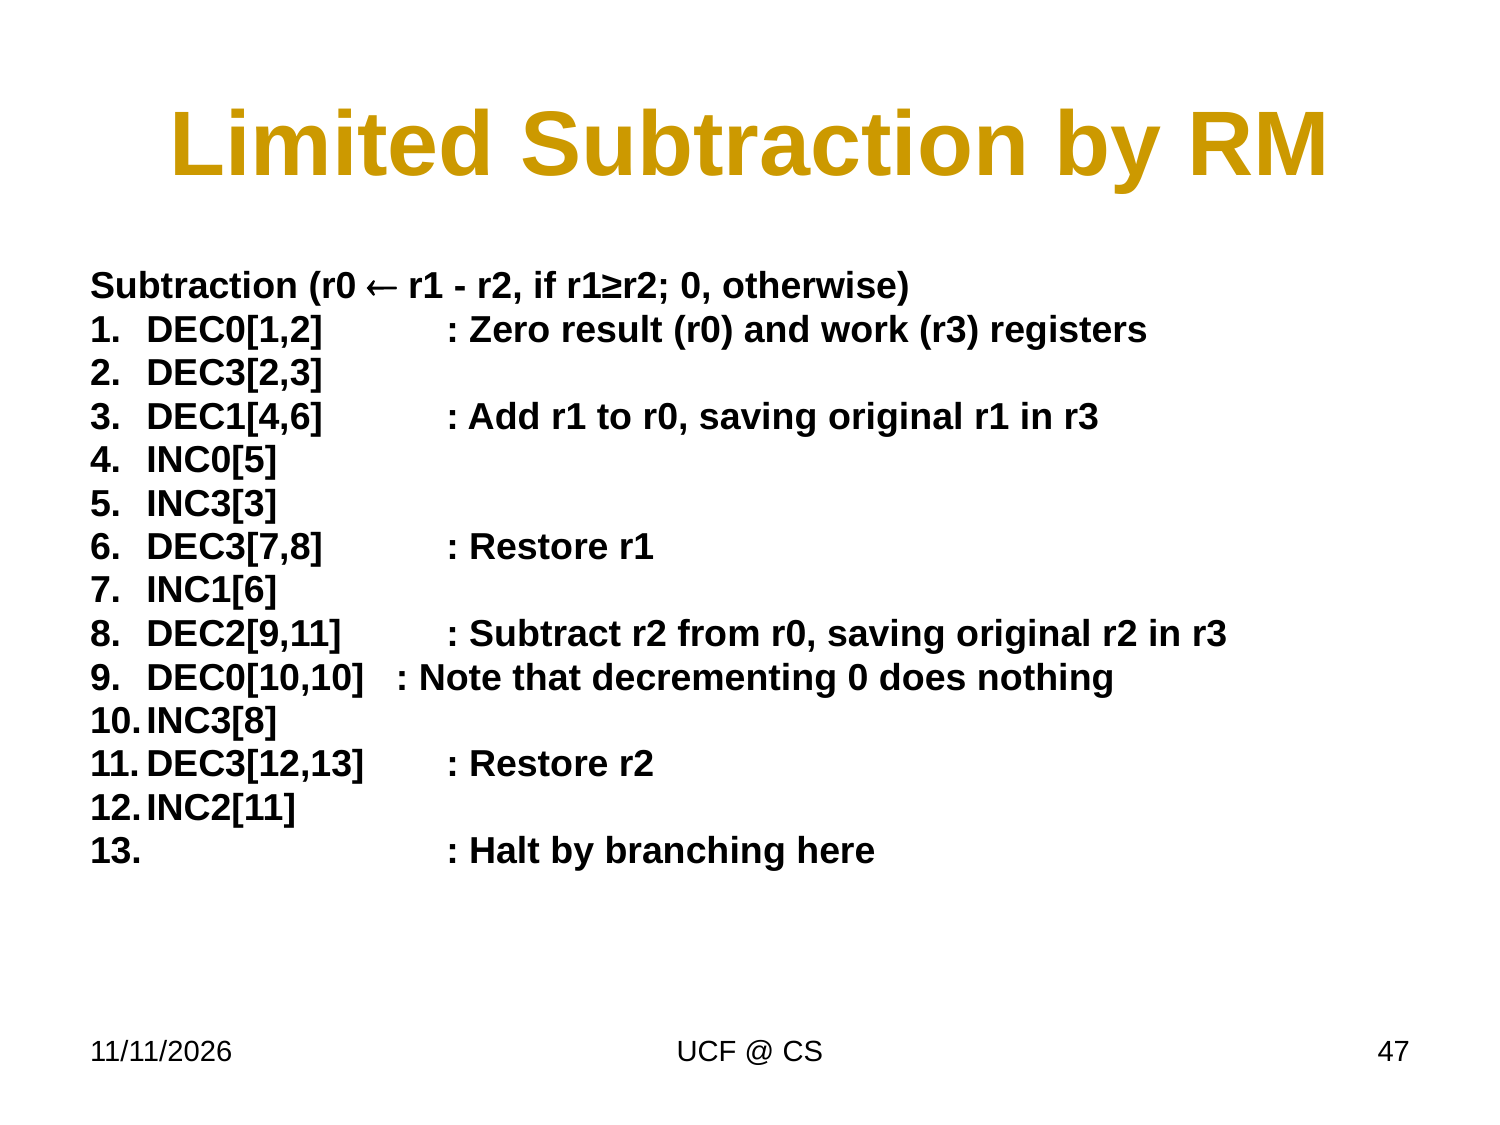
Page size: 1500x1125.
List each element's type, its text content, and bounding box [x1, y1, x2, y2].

footer UCF @ CS [512, 1024, 988, 1103]
slide_number 47 [1074, 1024, 1426, 1103]
title Limited Subtraction by RM [75, 45, 1425, 233]
list Subtraction (r0  r1 - r2, if r1≥r2; 0, otherwise) 1. DEC0[1,2] : Zero result (r0) and work (r3) registers 2. DEC3[2,3] 3. DEC1[4,6] : Add r1 to r0, saving original r1 in r3 4. INC0[5] 5. INC3[3] 6. DEC3[7,8] : Restore r1 7. INC1[6] 8. DEC2[9,11] : Subtract r2 from r0, saving original r2 in r3 9. DEC0[10,10] : Note that decrementing 0 does nothing 10. INC3[8] 11. DEC3[12,13] : Restore r2 12. INC2[11] 13. : Halt by branching here [75, 262, 1425, 1005]
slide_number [74, 1024, 426, 1103]
